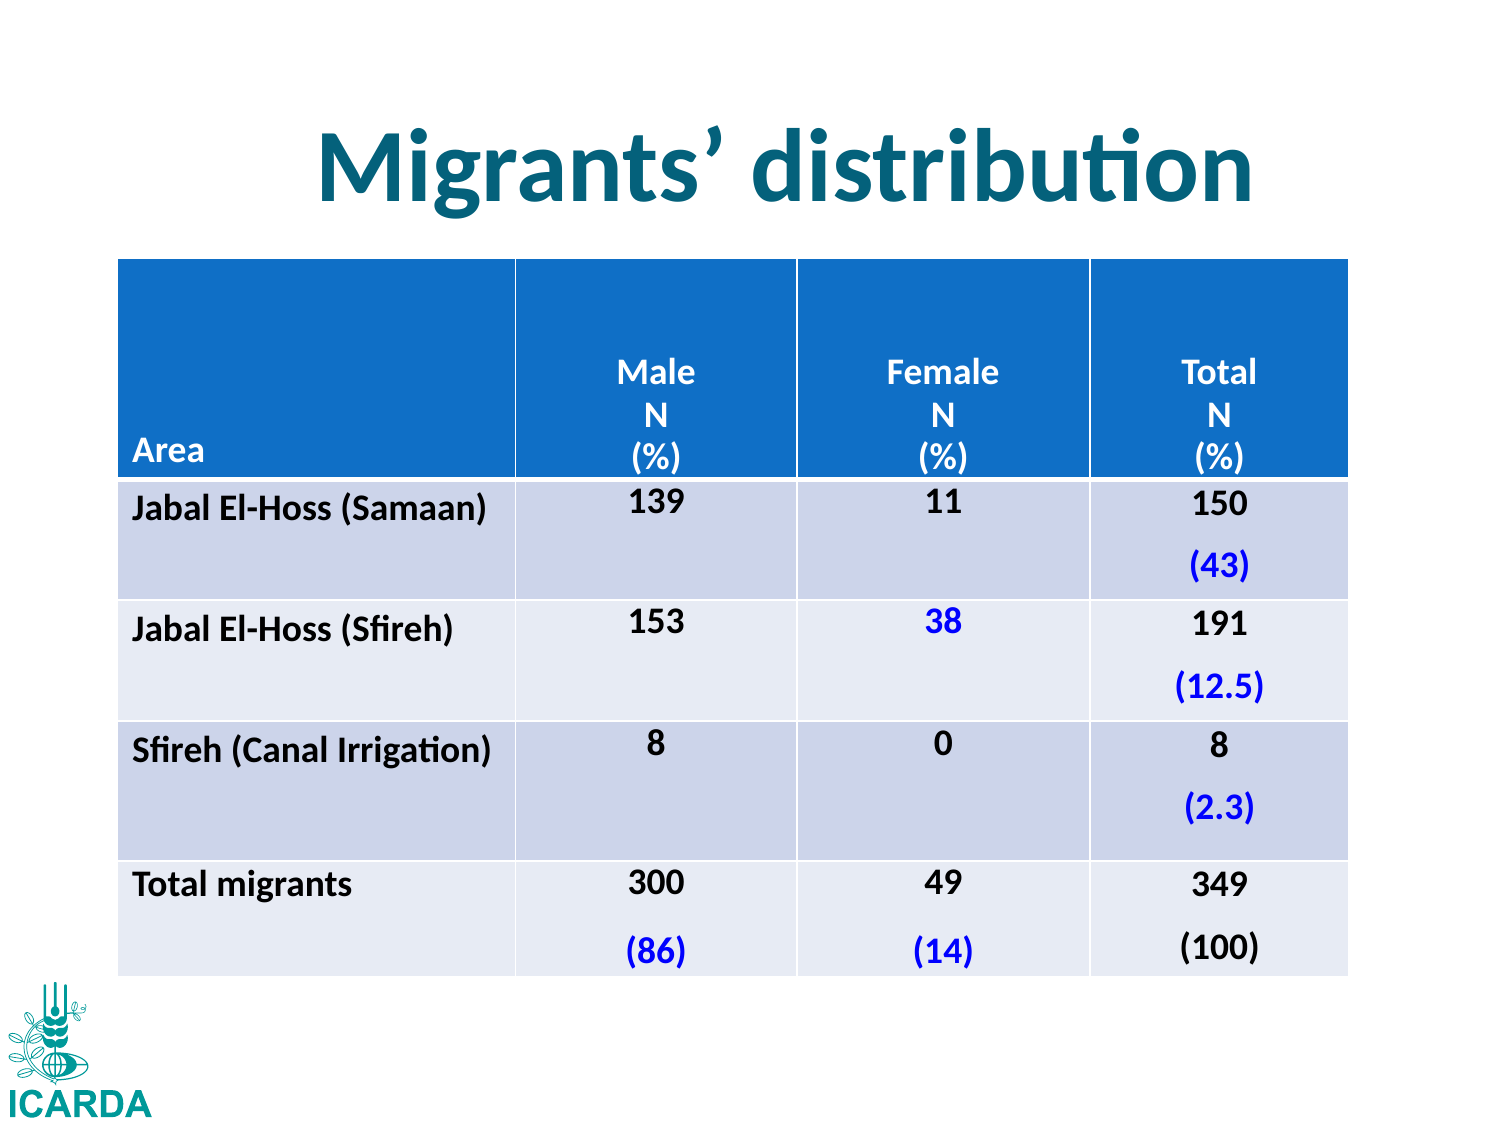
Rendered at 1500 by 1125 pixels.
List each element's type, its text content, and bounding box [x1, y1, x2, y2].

table_cell 8 (2.3) [1091, 722, 1348, 860]
table_cell 150 (43) [1091, 482, 1348, 599]
table_cell 191 (12.5) [1091, 601, 1348, 720]
table_cell 8 [516, 722, 796, 860]
table_cell 153 [516, 601, 796, 720]
table_header Female N (%) [798, 259, 1089, 477]
table_cell Jabal El-Hoss (Sfireh) [118, 601, 515, 720]
table_cell 38 [798, 601, 1089, 720]
table_cell Jabal El-Hoss (Samaan) [118, 482, 515, 599]
table_cell 49 (14) [798, 862, 1089, 976]
table_header Male N (%) [516, 259, 796, 477]
table_cell 349 (100) [1091, 862, 1348, 976]
table_cell 139 [516, 482, 796, 599]
table_header Area [118, 259, 515, 477]
title Migrants’ distribution [128, 70, 1444, 223]
table_cell 0 [798, 722, 1089, 860]
table_cell Sfireh (Canal Irrigation) [118, 722, 515, 860]
table_cell 300 (86) [516, 862, 796, 976]
table_cell 11 [798, 482, 1089, 599]
table_cell Total migrants [118, 862, 515, 976]
table_header Total N (%) [1091, 259, 1348, 477]
